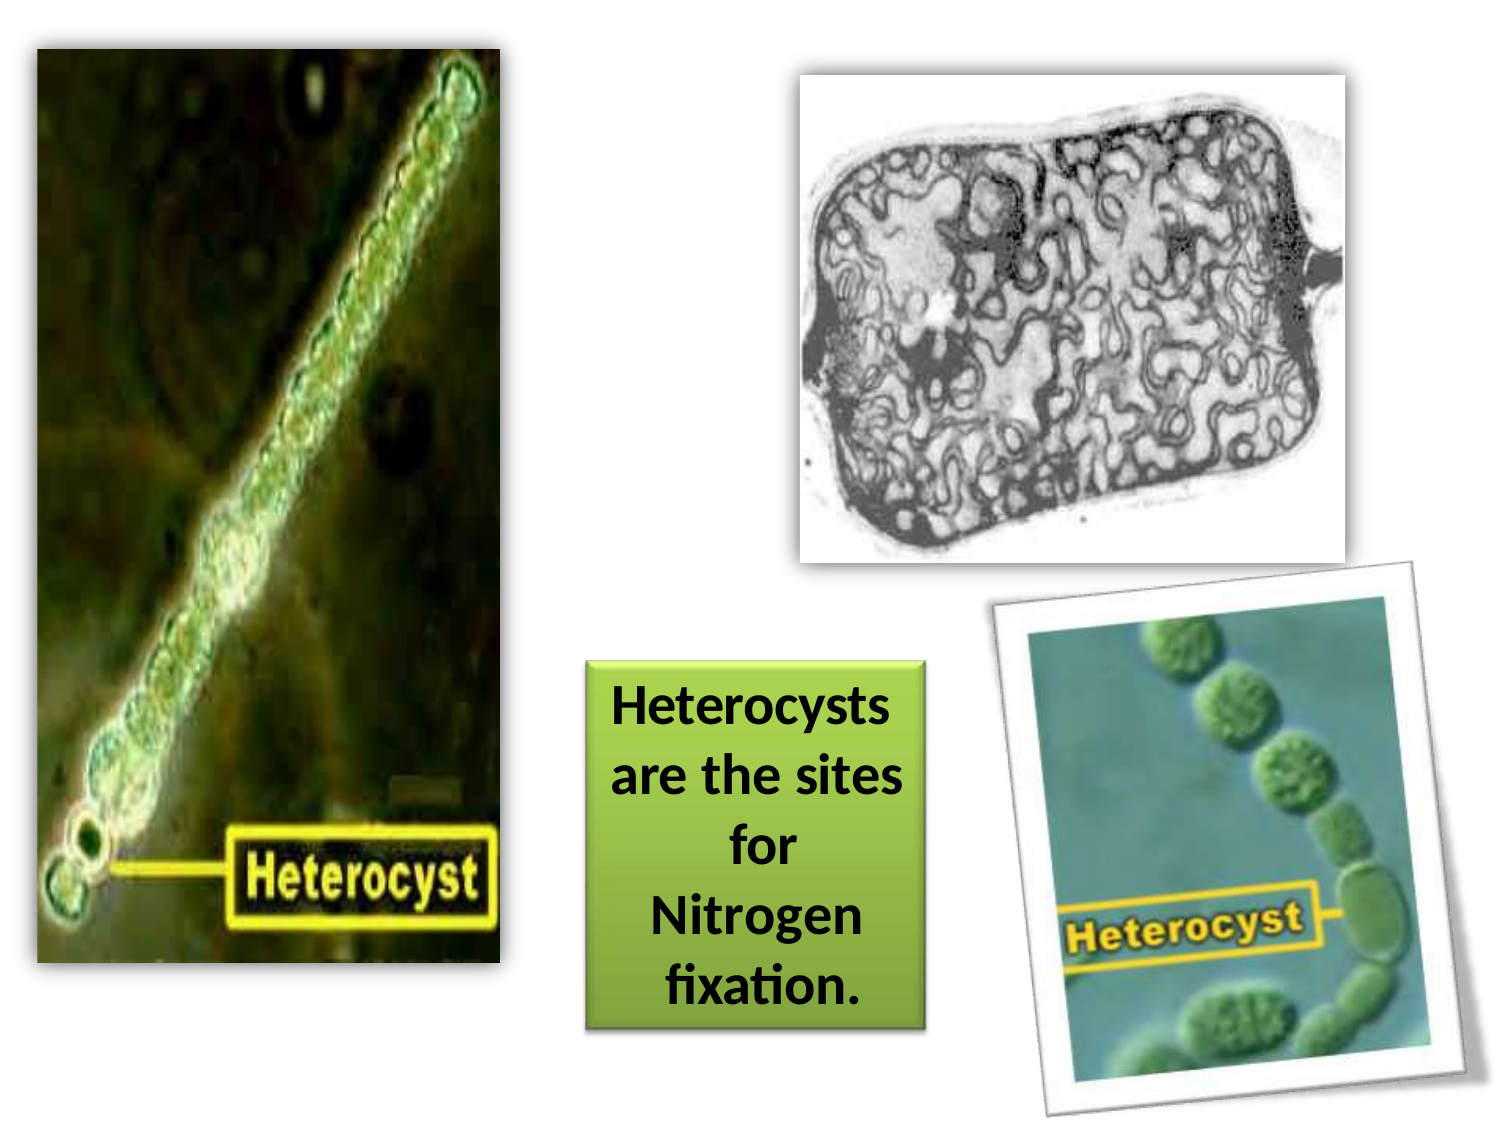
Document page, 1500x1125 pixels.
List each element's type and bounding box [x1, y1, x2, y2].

text_box [10, 22, 527, 990]
text_box [580, 47, 1500, 1125]
